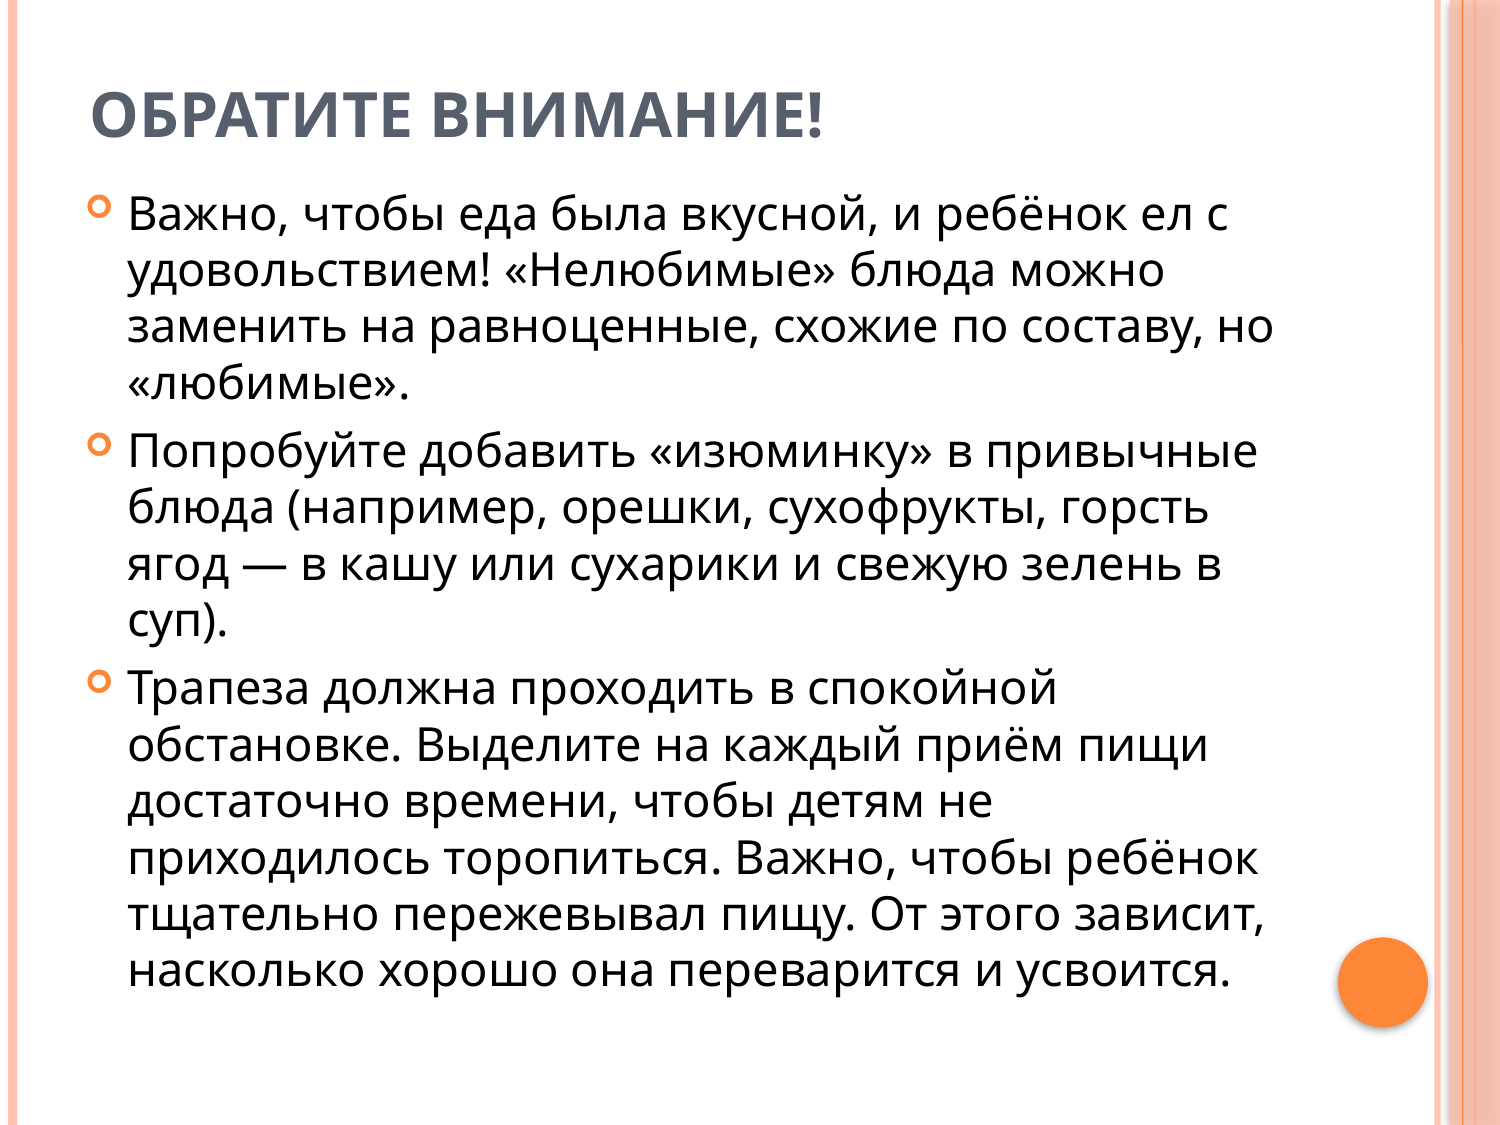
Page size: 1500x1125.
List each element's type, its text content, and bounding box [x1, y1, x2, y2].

title ОБРАТИТЕ ВНИМАНИЕ! [75, 45, 1300, 233]
list Важно, чтобы еда была вкусной, и ребёнок ел с удовольствием! «Нелюбимые» блюда можно заменить на равноценные, схожие по составу, но «любимые». Попробуйте добавить «изюминку» в привычные блюда (например, орешки, сухофрукты, горсть ягод — в кашу или сухарики и свежую зелень в суп). Трапеза должна проходить в спокойной обстановке. Выделите на каждый приём пищи достаточно времени, чтобы детям не приходилось торопиться. Важно, чтобы ребёнок тщательно пережевывал пищу. От этого зависит, насколько хорошо она переварится и усвоится. [70, 175, 1296, 1055]
